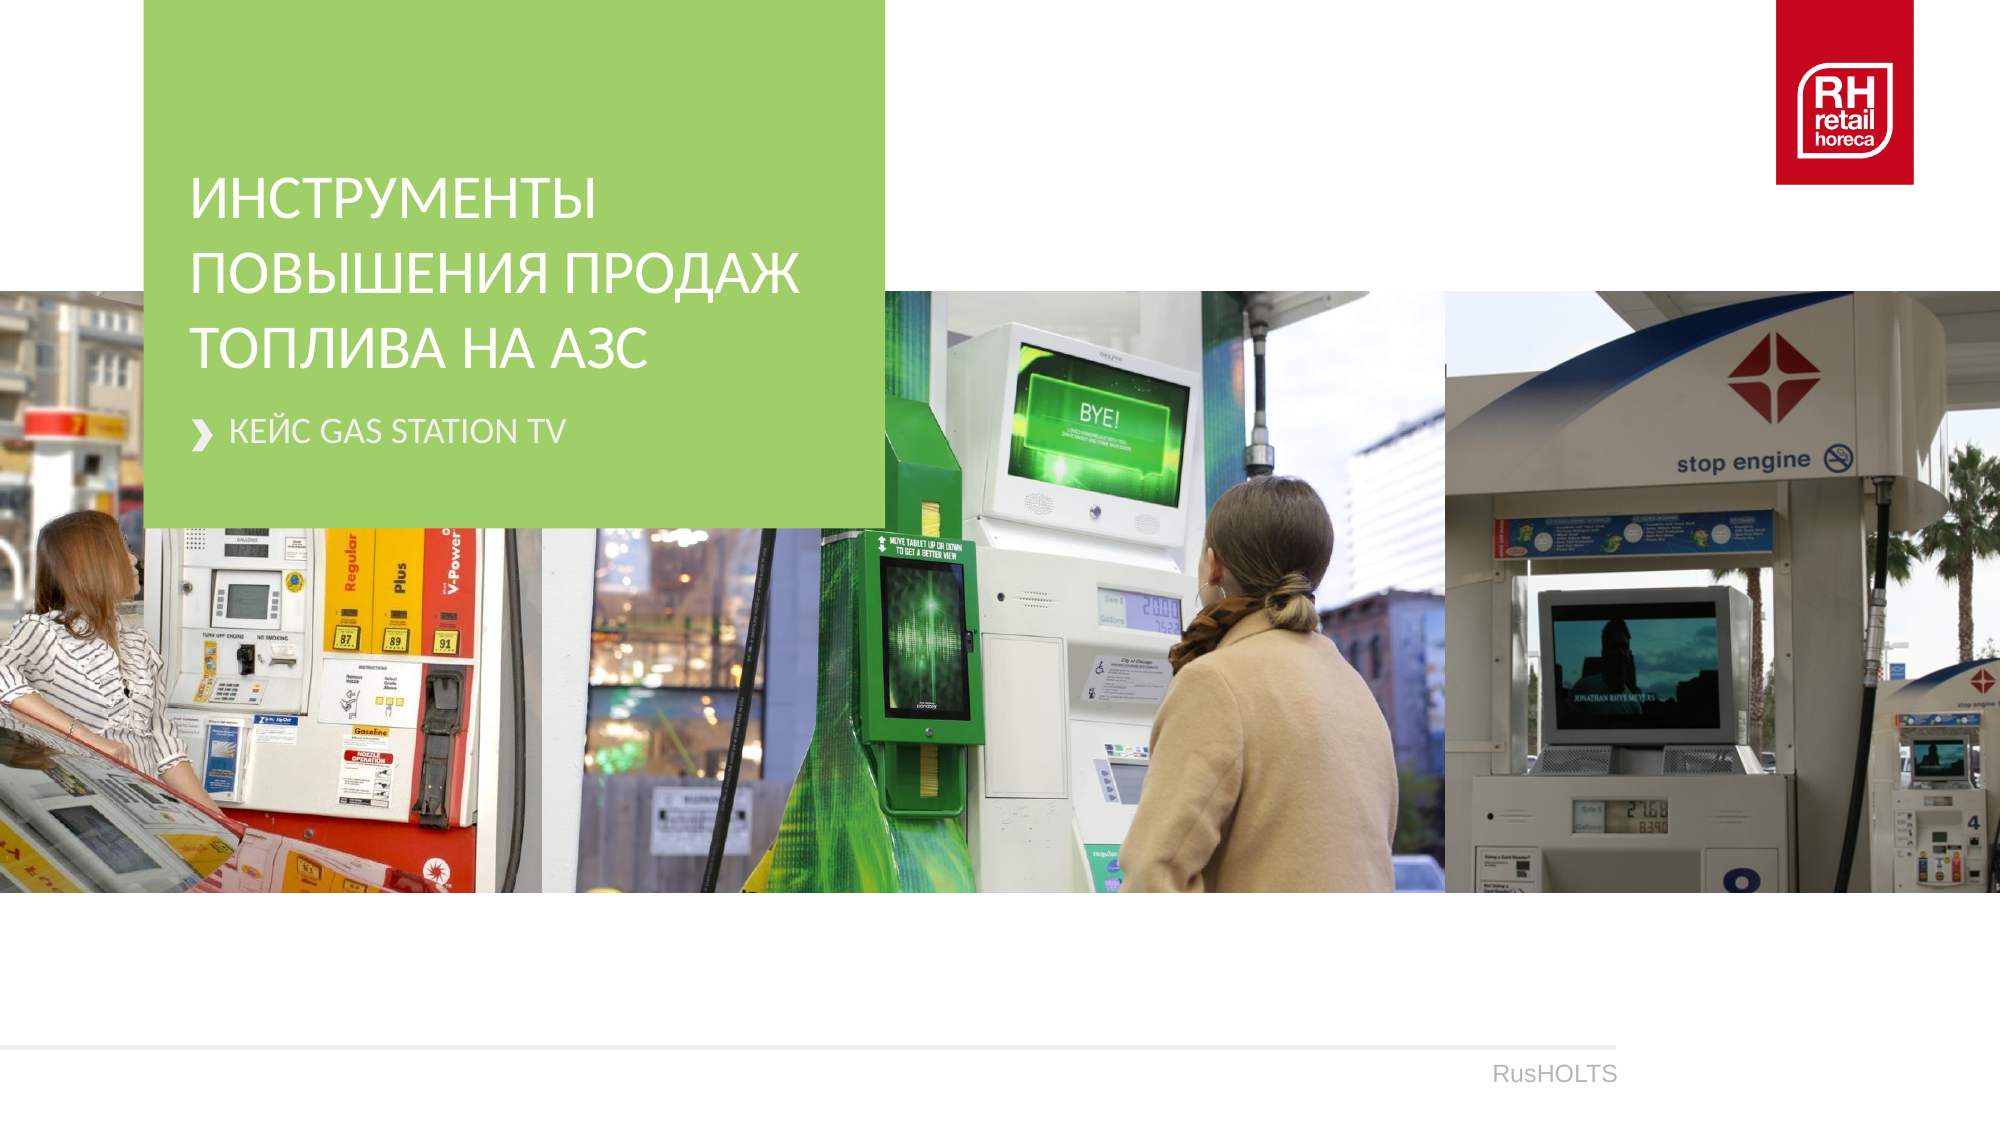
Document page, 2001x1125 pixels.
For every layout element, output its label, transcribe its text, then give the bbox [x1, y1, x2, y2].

title ИНСТРУМЕНТЫ ПОВЫШЕНИЯ ПРОДАЖ ТОПЛИВА НА АЗС [174, 207, 1221, 289]
text_box RusHOLTS [1179, 1042, 1931, 1125]
picture [0, 291, 2000, 894]
picture [1775, 0, 1915, 185]
text_box [143, 0, 886, 289]
